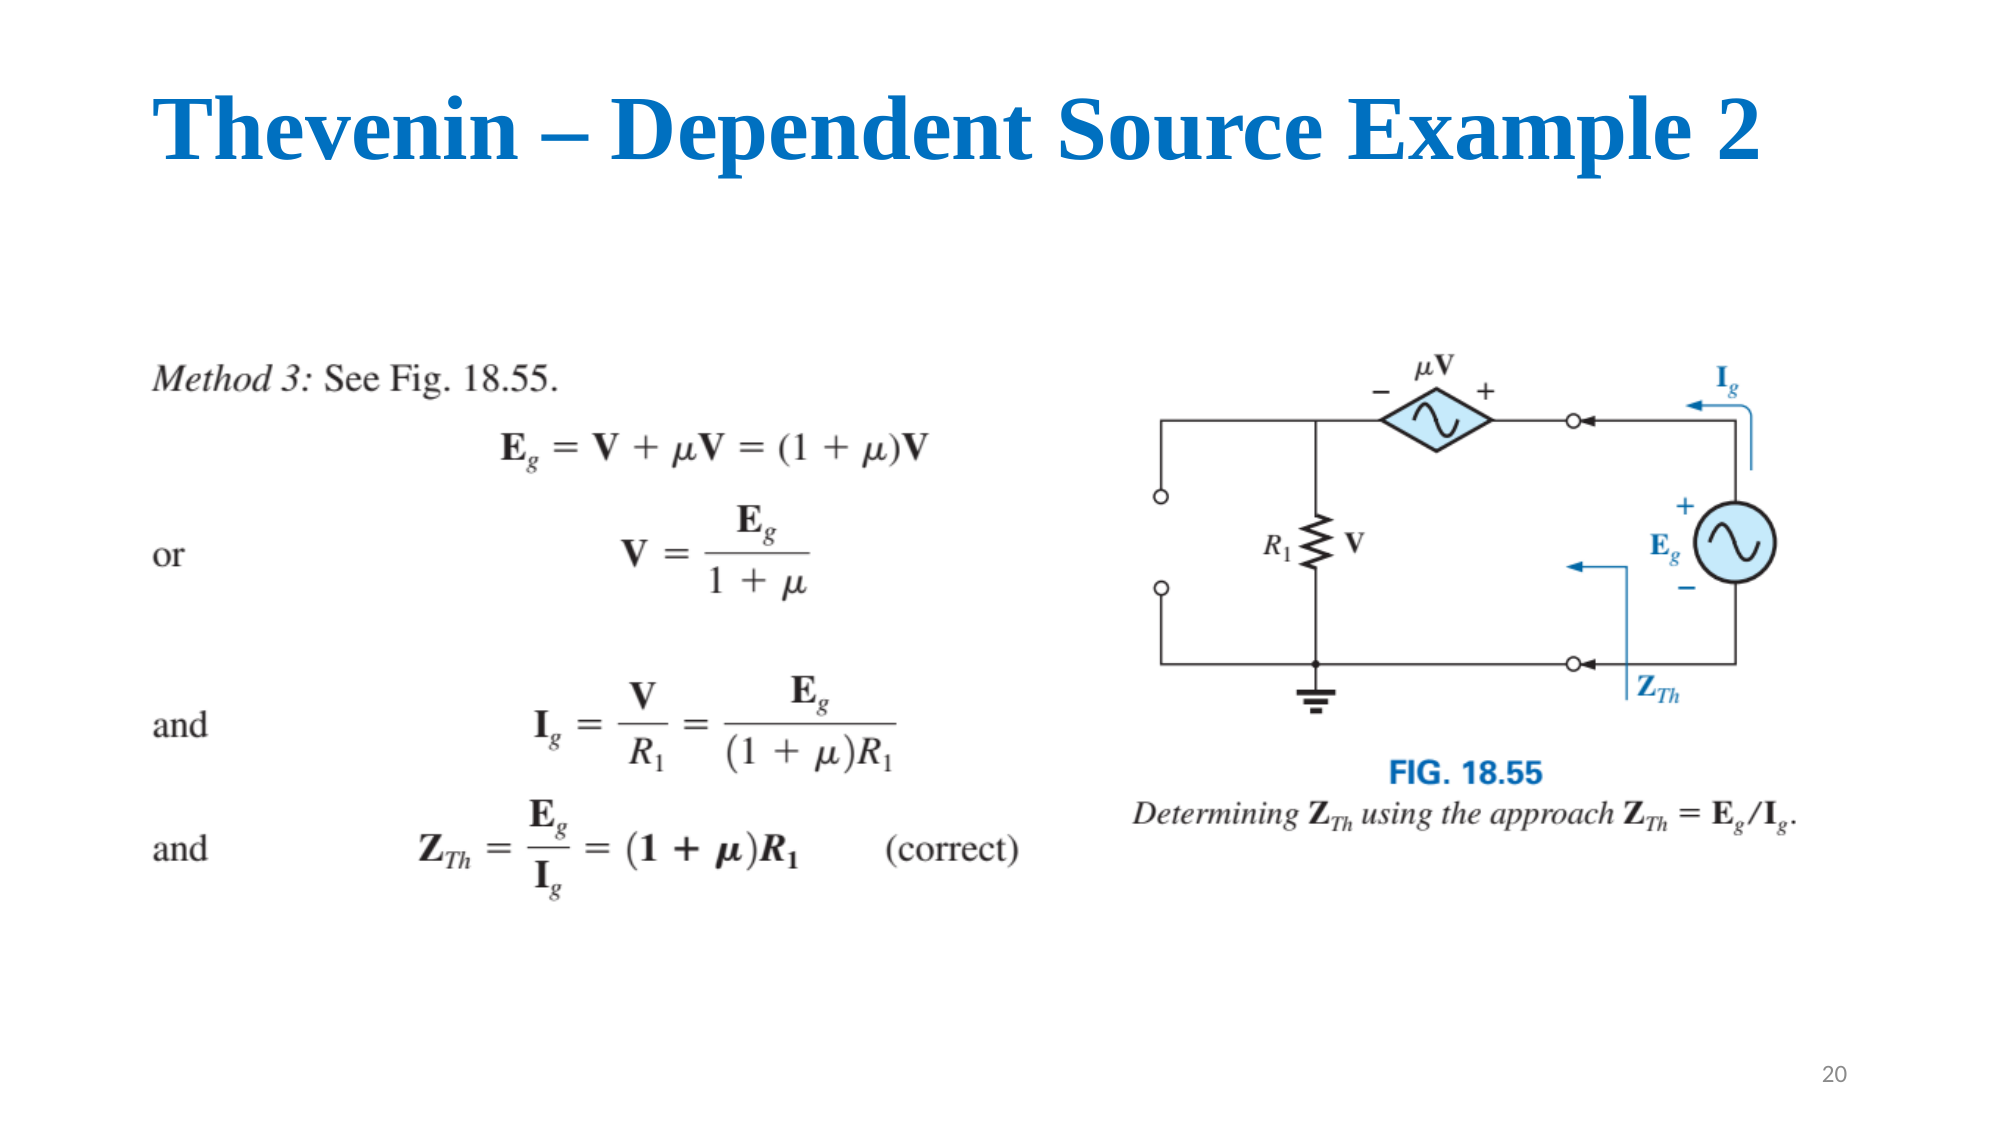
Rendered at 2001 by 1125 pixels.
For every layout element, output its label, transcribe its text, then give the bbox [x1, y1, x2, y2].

title Thevenin – Dependent Source Example 2 [137, 52, 1863, 207]
picture [137, 341, 1100, 908]
picture [1122, 341, 1818, 843]
slide_number 20 [1412, 1042, 1863, 1103]
